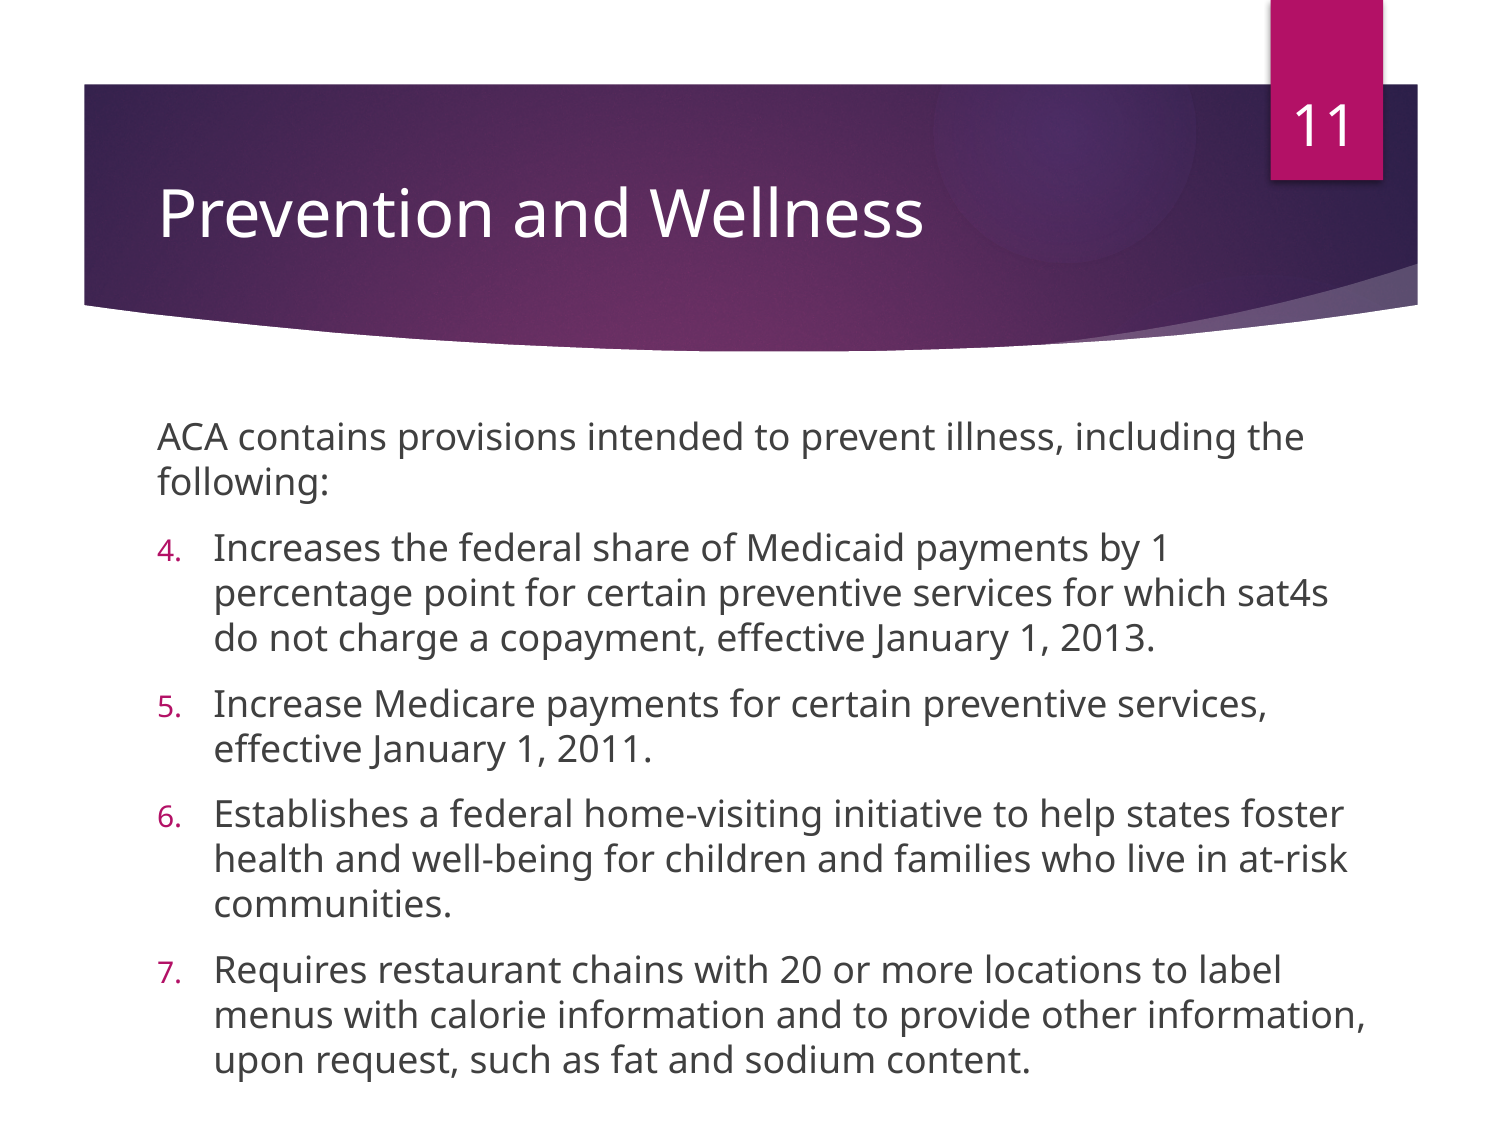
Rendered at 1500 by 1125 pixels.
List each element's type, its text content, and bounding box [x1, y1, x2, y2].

list ACA contains provisions intended to prevent illness, including the following: Increases the federal share of Medicaid payments by 1 percentage point for certain preventive services for which sat4s do not charge a copayment, effective January 1, 2013. Increase Medicare payments for certain preventive services, effective January 1, 2011. Establishes a federal home-visiting initiative to help states foster health and well-being for children and families who live in at-risk communities. Requires restaurant chains with 20 or more locations to label menus with calorie information and to provide other information, upon request, such as fat and sodium content. [142, 405, 1390, 1125]
title Prevention and Wellness [142, 152, 1183, 269]
slide_number 11 [1259, 48, 1390, 175]
